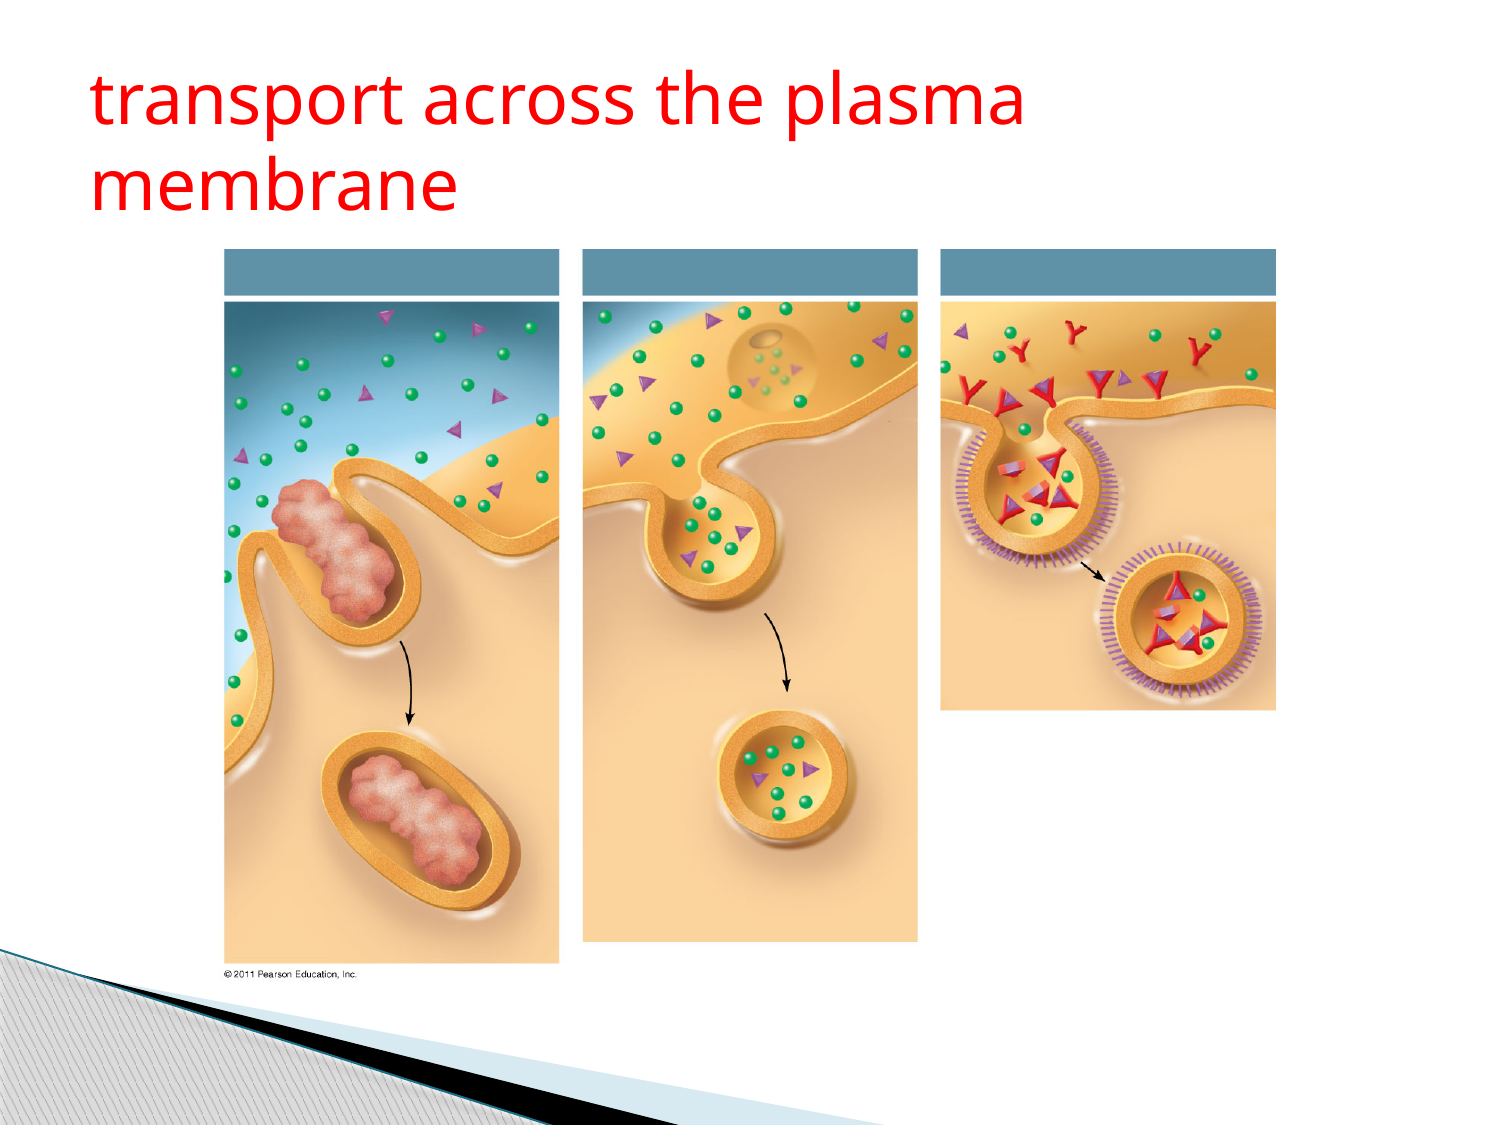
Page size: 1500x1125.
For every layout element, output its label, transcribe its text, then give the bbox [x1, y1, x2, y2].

title transport across the plasma membrane [75, 45, 1425, 233]
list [219, 242, 1281, 986]
